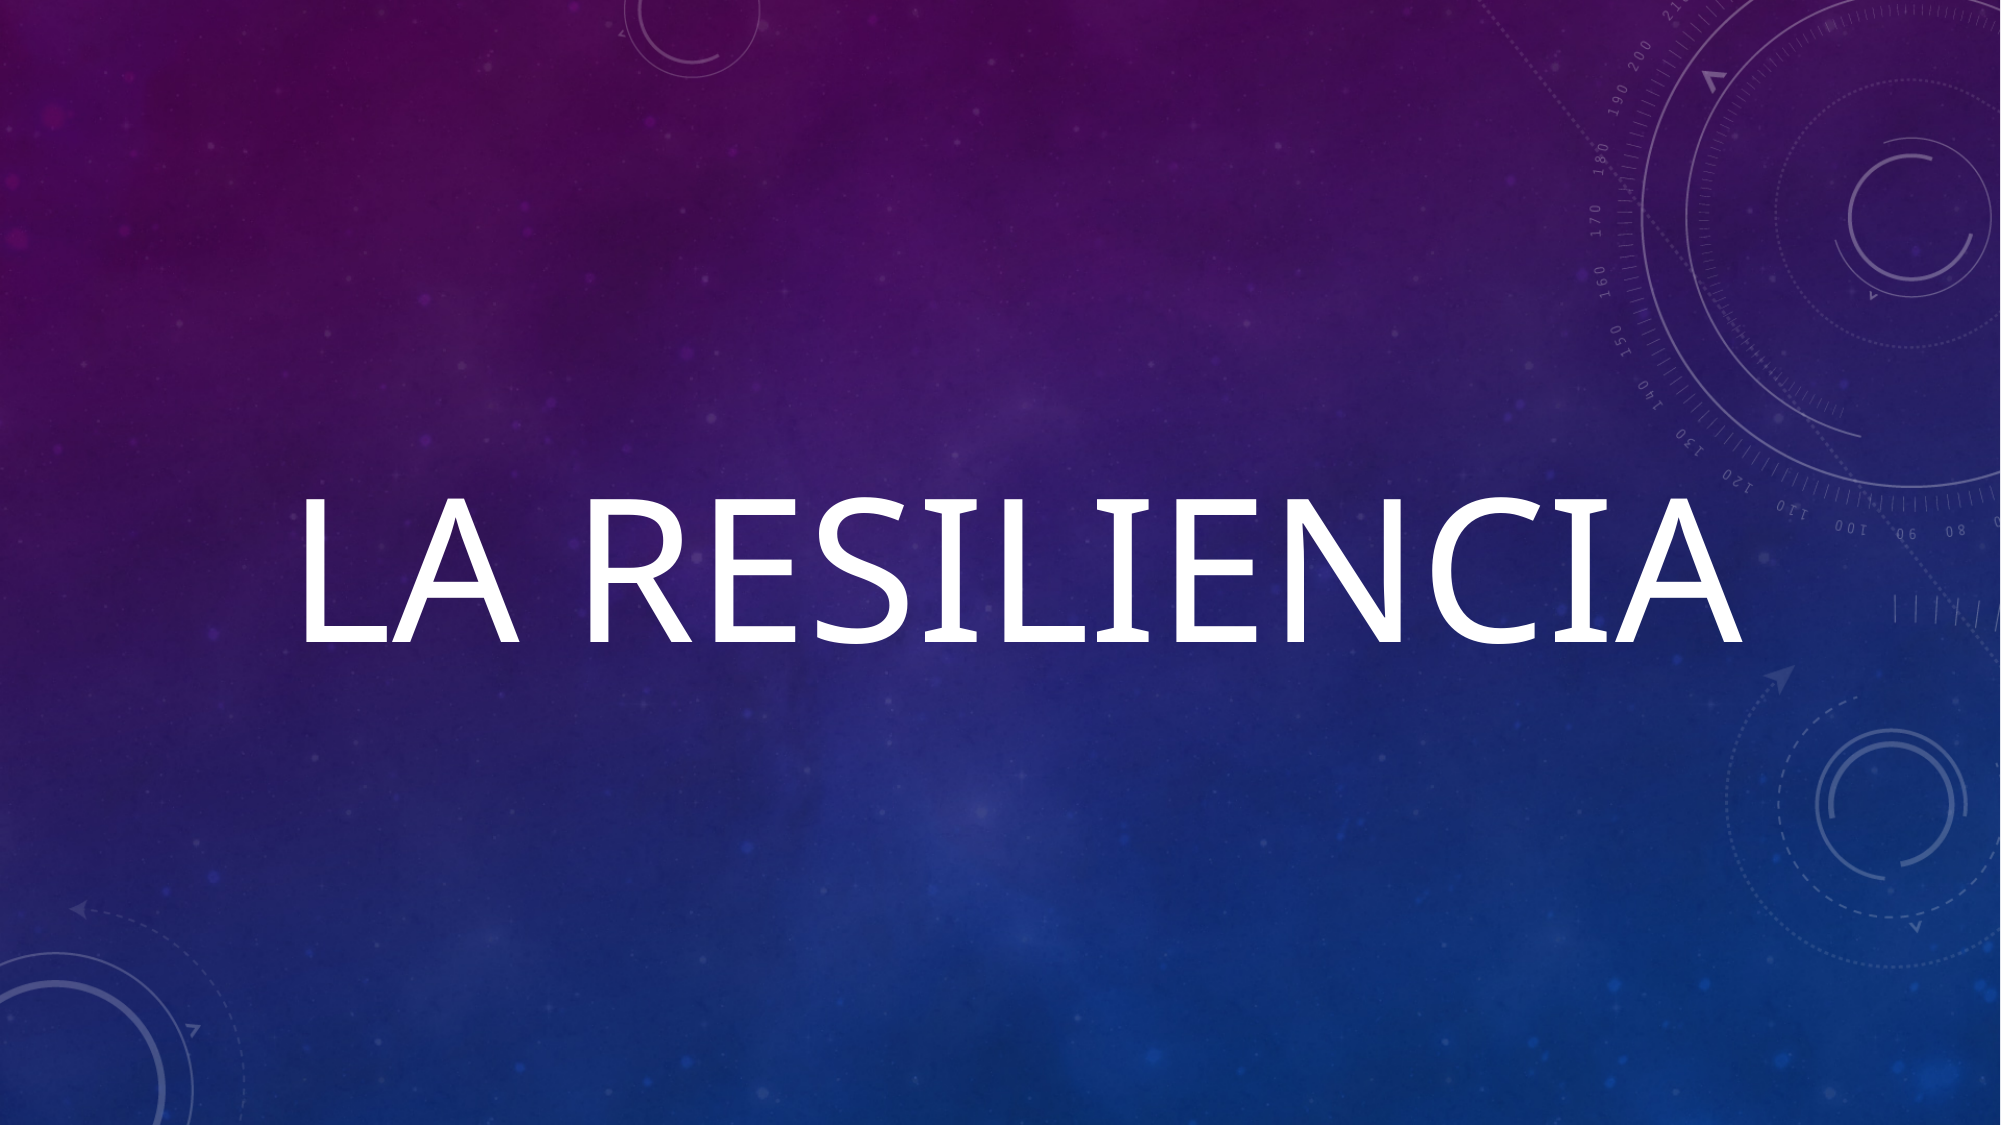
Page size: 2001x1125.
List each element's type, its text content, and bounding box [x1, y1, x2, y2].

title La resiliencia [184, 443, 1847, 682]
picture [0, 0, 2001, 1125]
